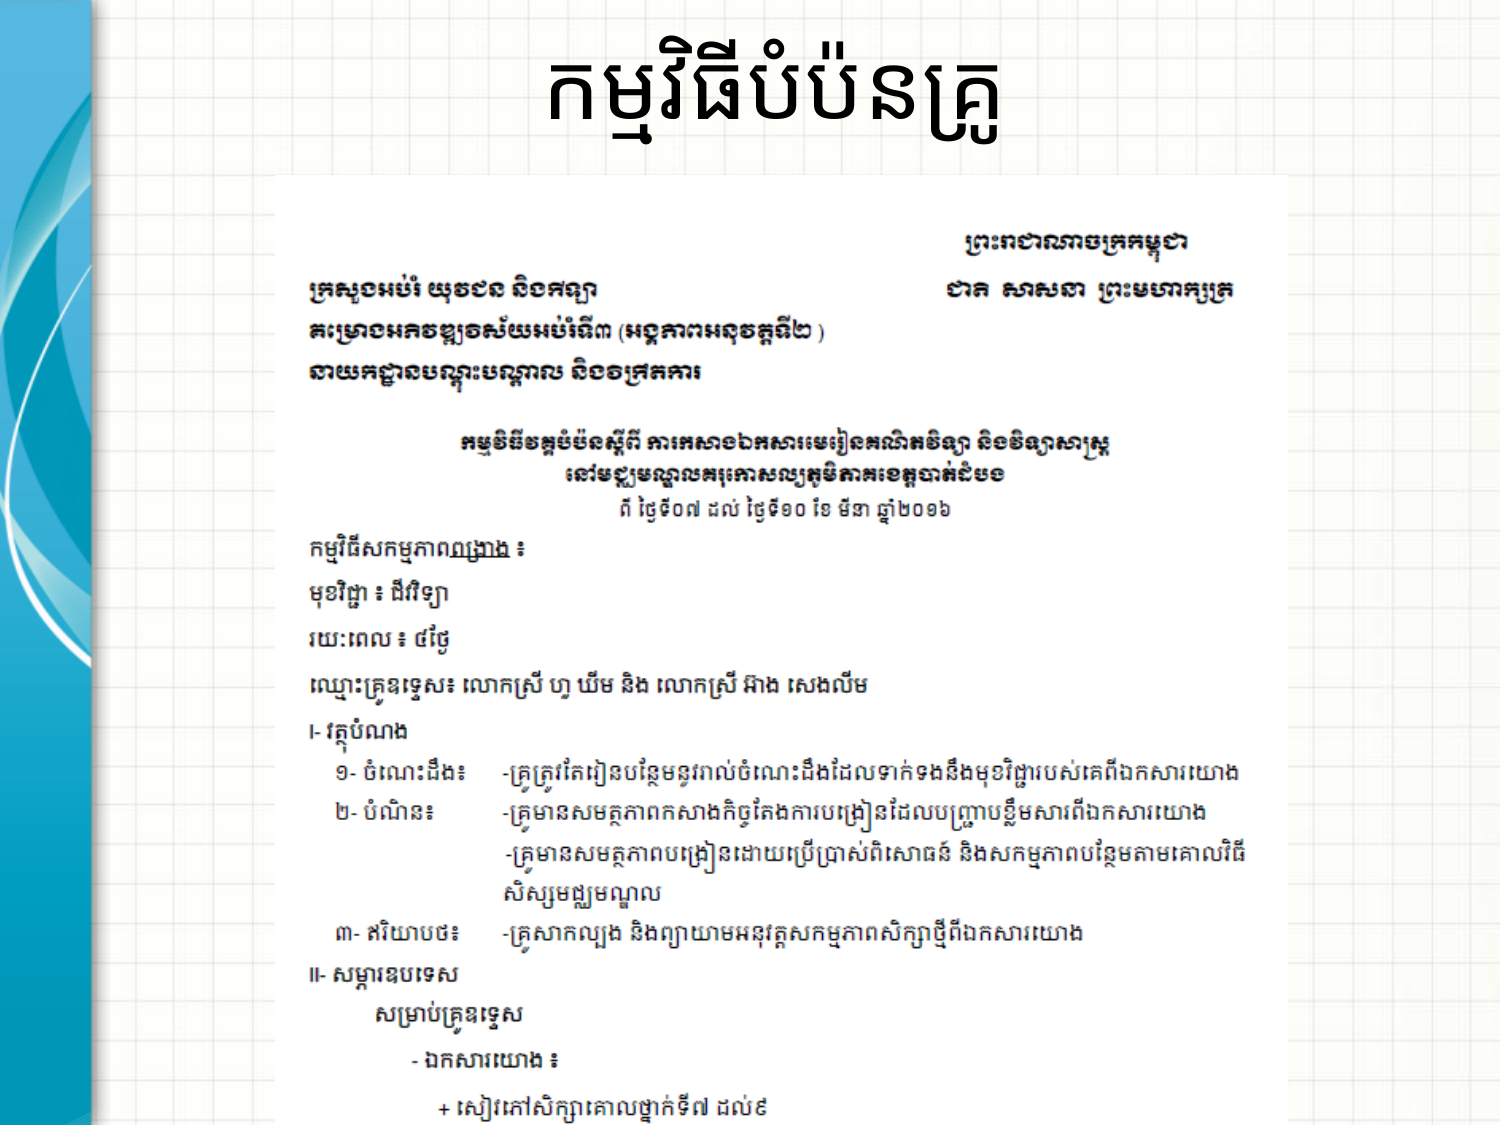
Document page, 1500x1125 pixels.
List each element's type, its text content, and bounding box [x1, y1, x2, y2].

title កម្មវិធីបំប៉នគ្រូ [137, 0, 1413, 204]
picture [0, 0, 1500, 1125]
